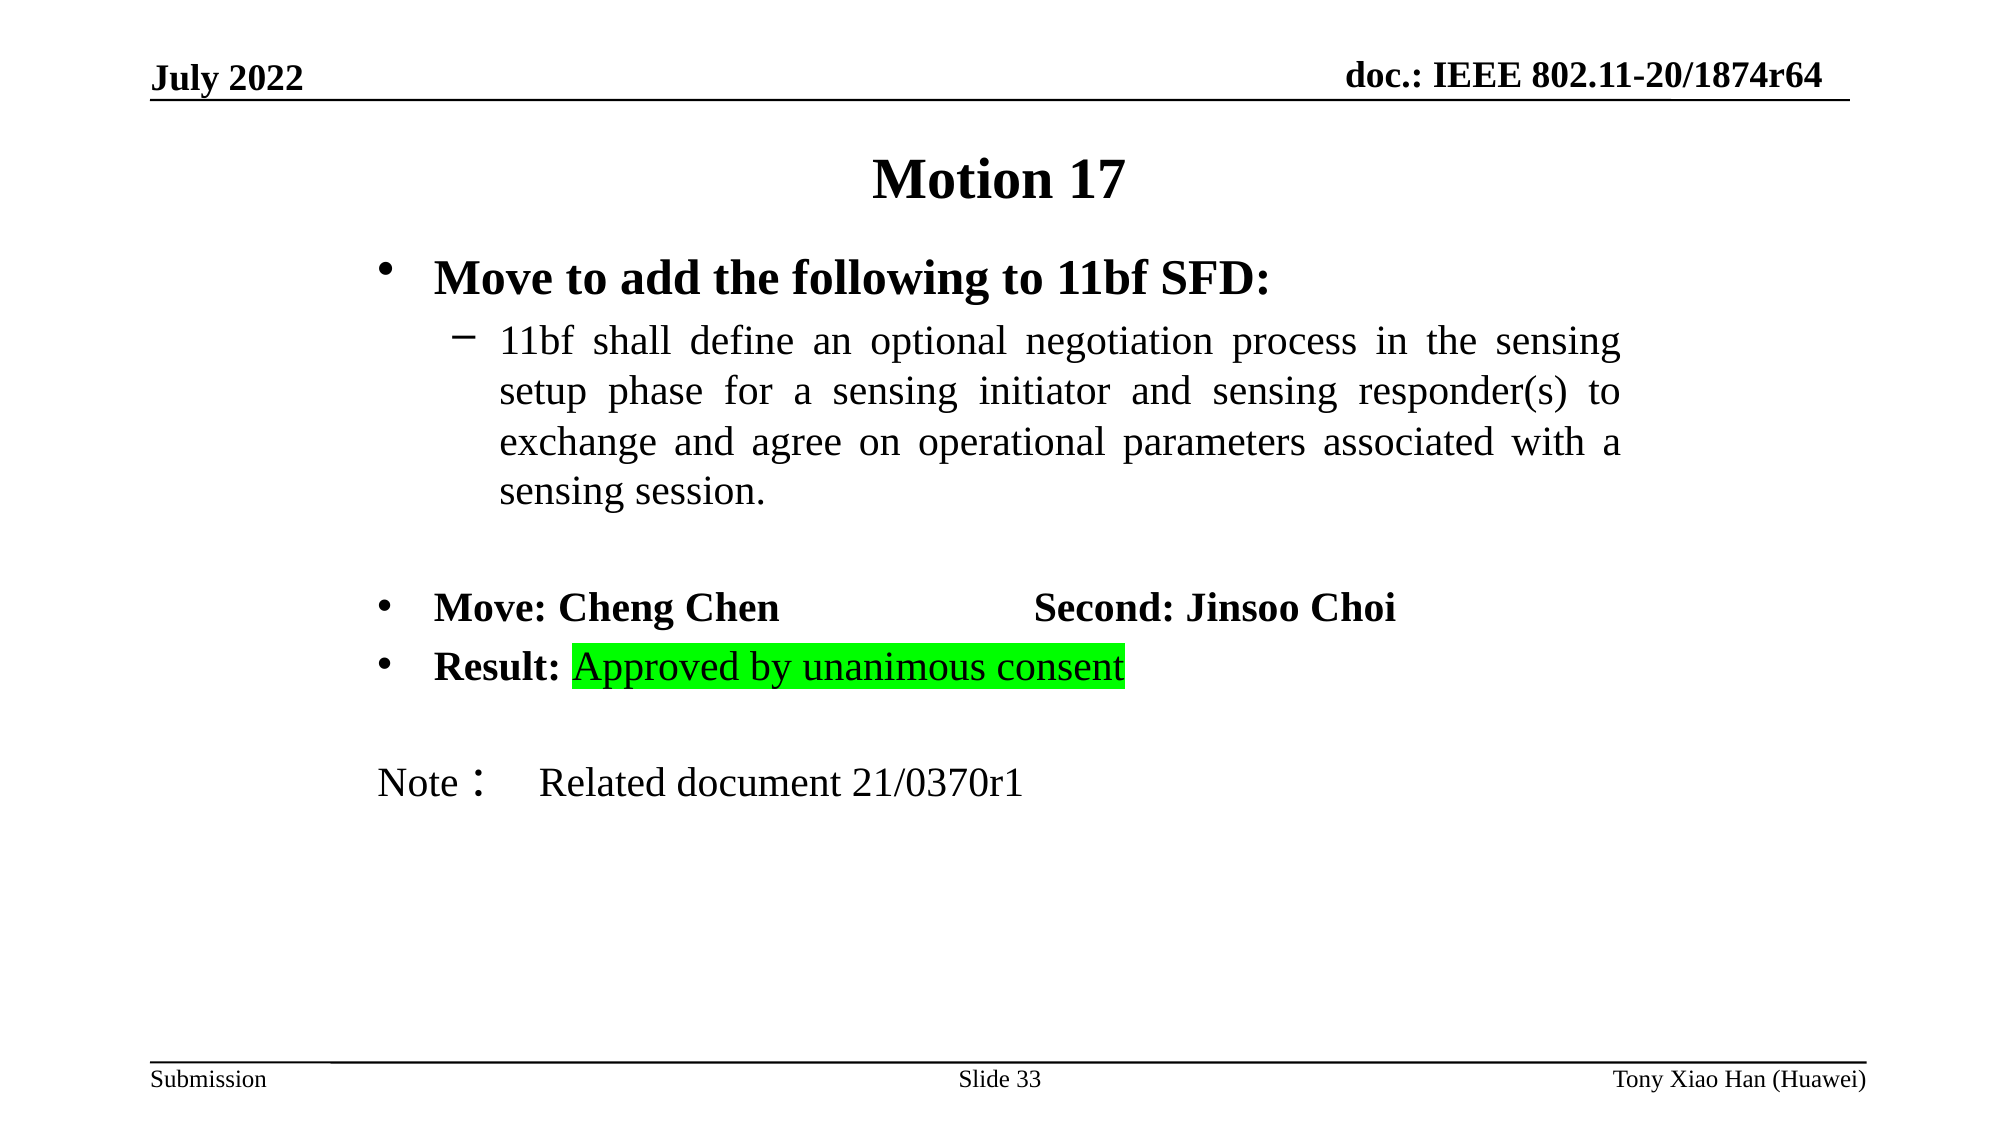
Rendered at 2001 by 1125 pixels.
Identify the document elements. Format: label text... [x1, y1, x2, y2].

text_box Motion 17 [362, 87, 1638, 237]
text_box Move to add the following to 11bf SFD: 11bf shall define an optional negotiation process in the sensing setup phase for a sensing initiator and sensing responder(s) to exchange and agree on operational parameters associated with a sensing session. Move: Cheng Chen Second: Jinsoo Choi Result: Approved by unanimous consent Note： Related document 21/0370r1 [362, 237, 1638, 900]
